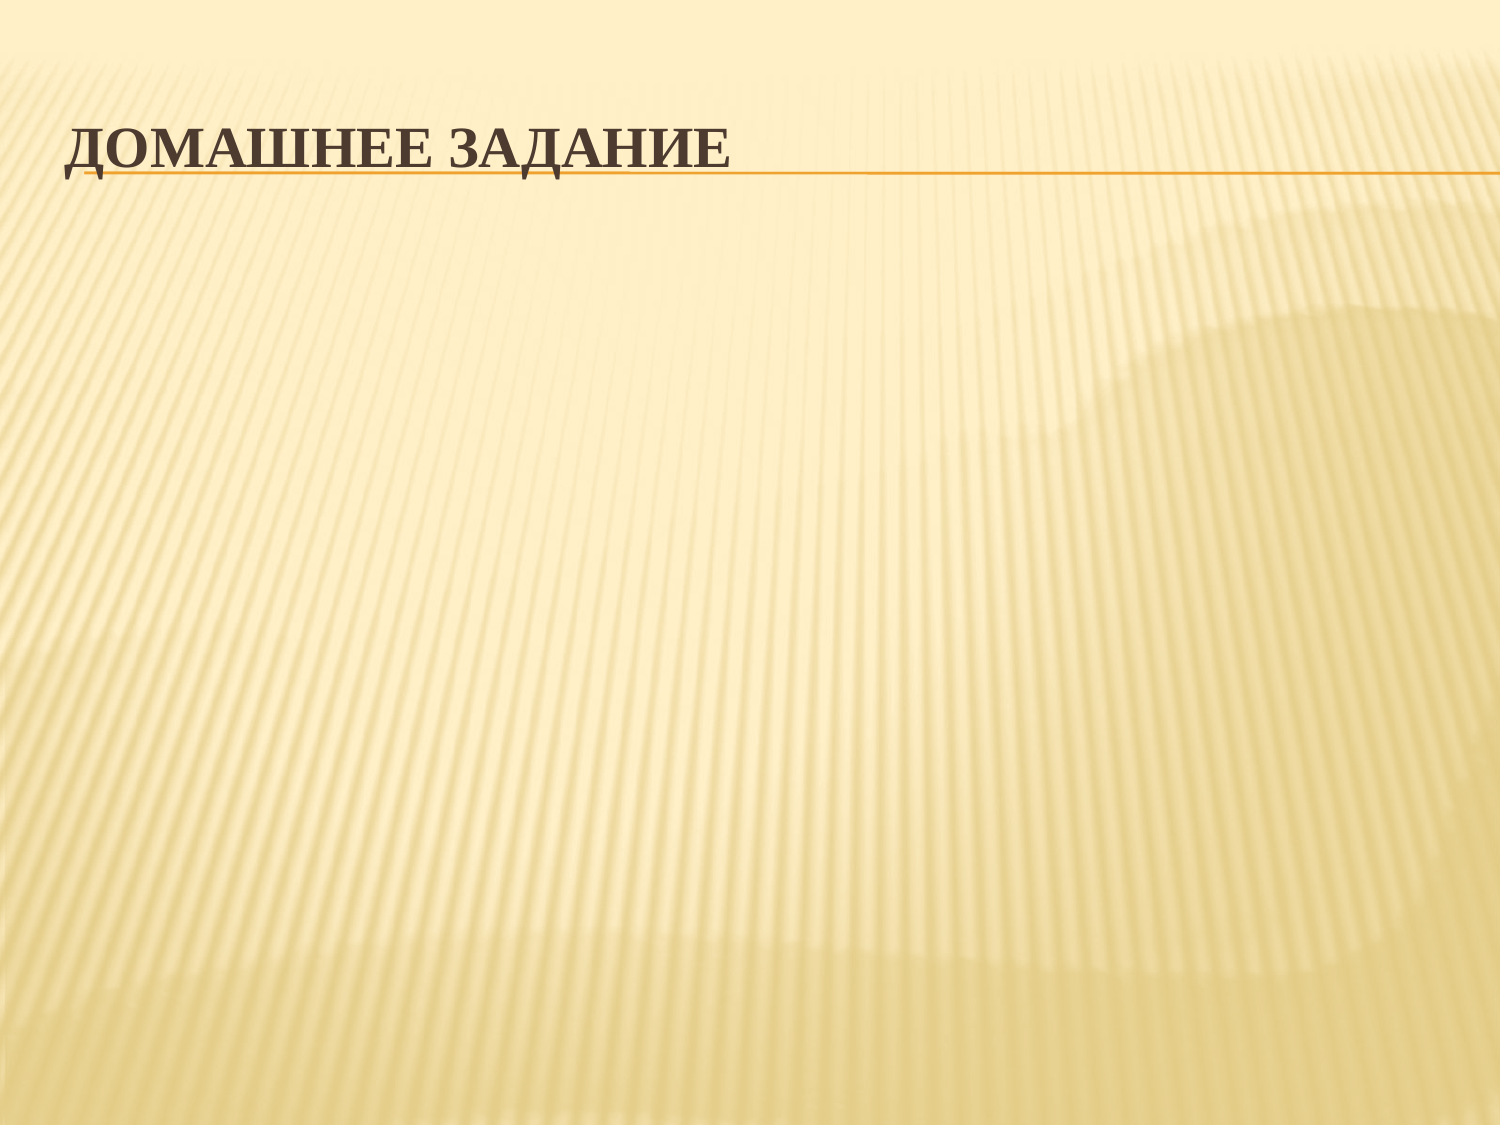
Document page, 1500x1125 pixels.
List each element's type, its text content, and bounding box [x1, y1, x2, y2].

title Домашнее задание [50, 75, 1475, 213]
